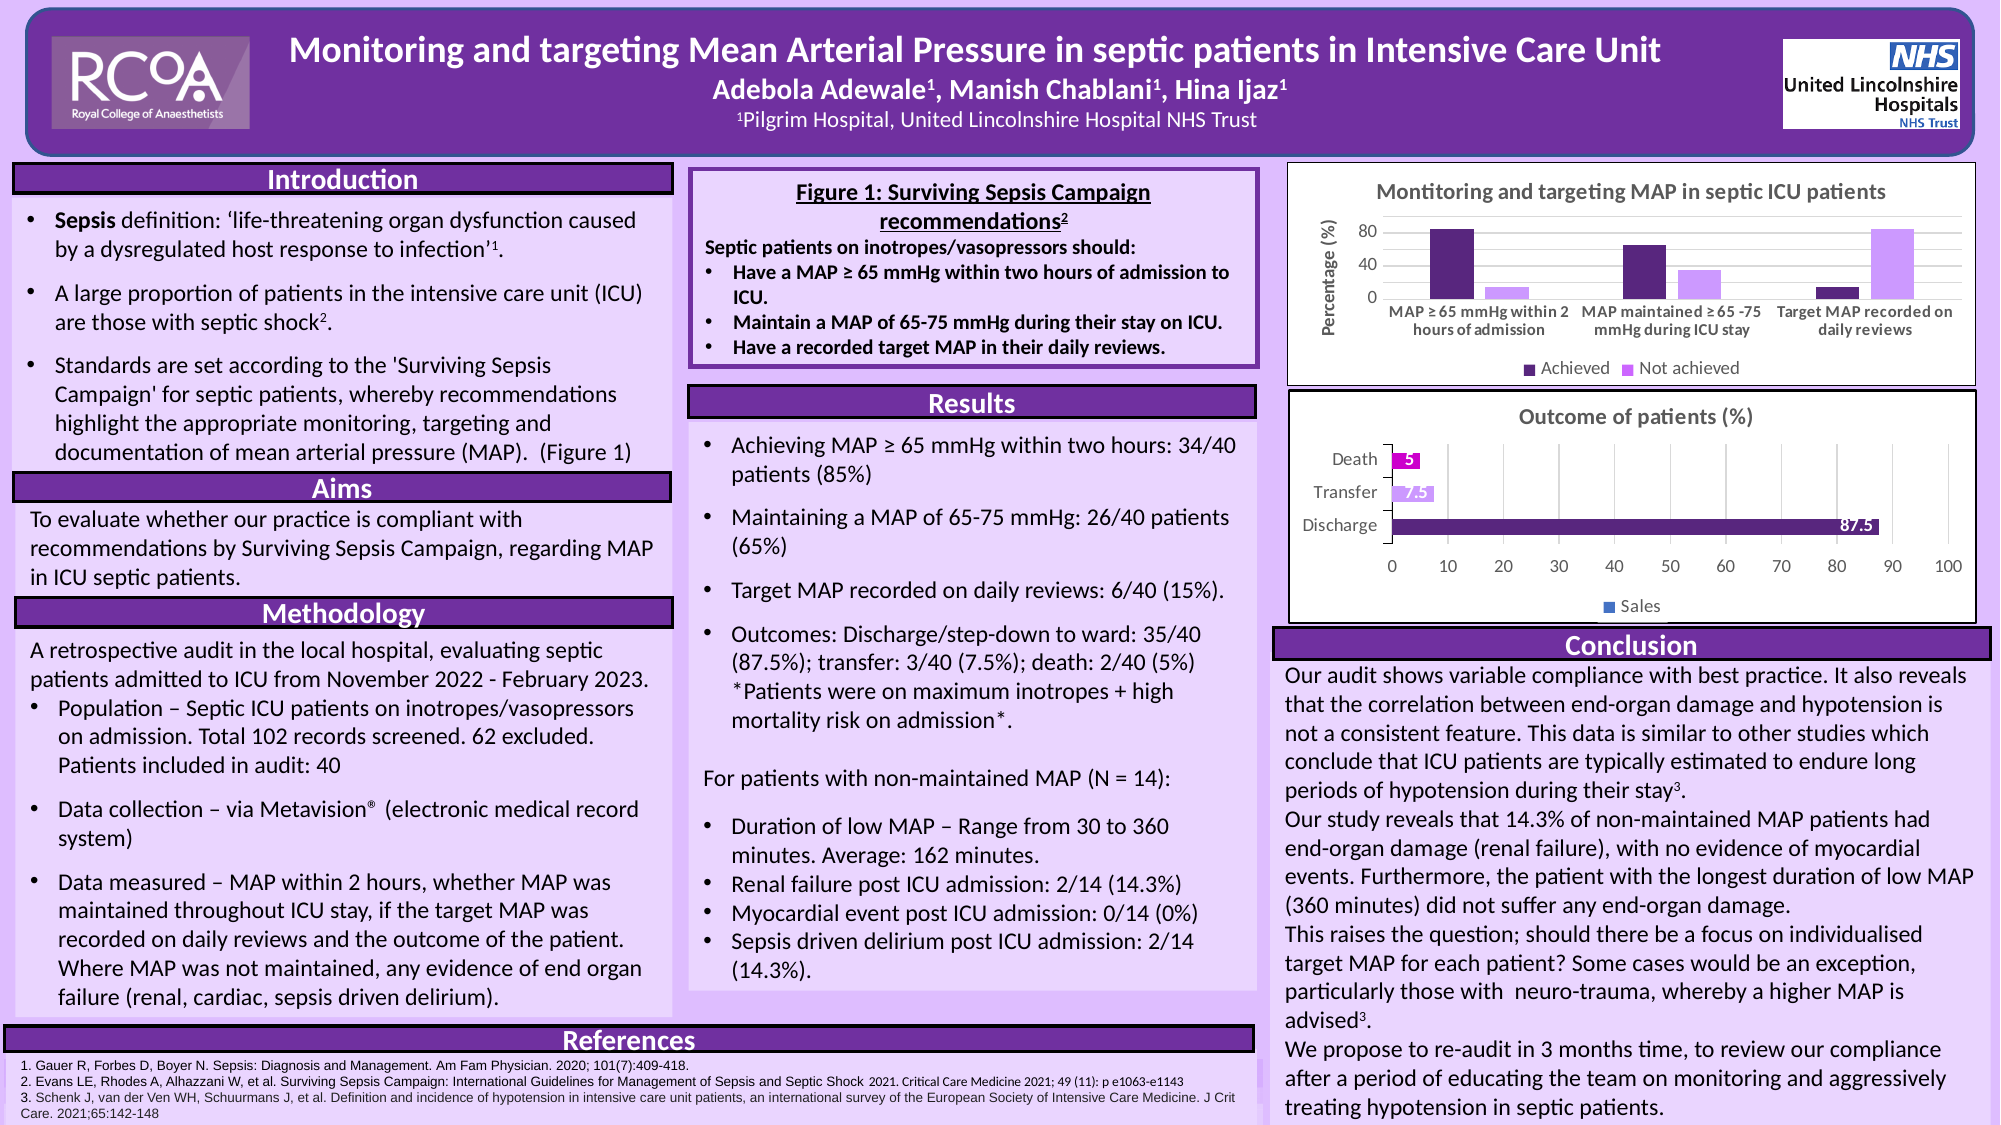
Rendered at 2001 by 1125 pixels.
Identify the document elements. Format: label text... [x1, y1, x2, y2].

text_box References [4, 1025, 1254, 1053]
text_box Sepsis definition: ‘life-threatening organ dysfunction caused by a dysregulated host response to infection’1. A large proportion of patients in the intensive care unit (ICU) are those with septic shock2. Standards are set according to the 'Surviving Sepsis Campaign' for septic patients, whereby recommendations highlight the appropriate monitoring, targeting and documentation of mean arterial pressure (MAP). (Figure 1) [11, 197, 673, 473]
text_box Methodology [14, 597, 673, 628]
text_box Results [687, 384, 1257, 419]
chart [1287, 162, 1976, 386]
text_box A retrospective audit in the local hospital, evaluating septic patients admitted to ICU from November 2022 - February 2023. Population – Septic ICU patients on inotropes/vasopressors on admission. Total 102 records screened. 62 excluded. Patients included in audit: 40 Data collection – via Metavision® (electronic medical record system) Data measured – MAP within 2 hours, whether MAP was maintained throughout ICU stay, if the target MAP was recorded on daily reviews and the outcome of the patient. Where MAP was not maintained, any evidence of end organ failure (renal, cardiac, sepsis driven delirium). [15, 628, 673, 1018]
text_box Our audit shows variable compliance with best practice. It also reveals that the correlation between end-organ damage and hypotension is not a consistent feature. This data is similar to other studies which conclude that ICU patients are typically estimated to endure long periods of hypotension during their stay3. Our study reveals that 14.3% of non-maintained MAP patients had end-organ damage (renal failure), with no evidence of myocardial events. Furthermore, the patient with the longest duration of low MAP (360 minutes) did not suffer any end-organ damage. This raises the question; should there be a focus on individualised target MAP for each patient? Some cases would be an exception, particularly those with neuro-trauma, whereby a higher MAP is advised3. We propose to re-audit in 3 months time, to review our compliance after a period of educating the team on monitoring and aggressively treating hypotension in septic patients. [1270, 652, 1991, 1125]
text_box To evaluate whether our practice is compliant with recommendations by Surviving Sepsis Campaign, regarding MAP in ICU septic patients. [15, 496, 673, 597]
text_box Introduction [13, 163, 673, 194]
text_box Aims [13, 471, 672, 503]
picture [1783, 39, 1960, 129]
chart [1287, 389, 1978, 624]
text_box Achieving MAP ≥ 65 mmHg within two hours: 34/40 patients (85%) Maintaining a MAP of 65-75 mmHg: 26/40 patients (65%) Target MAP recorded on daily reviews: 6/40 (15%). Outcomes: Discharge/step-down to ward: 35/40 (87.5%); transfer: 3/40 (7.5%); death: 2/40 (5%) *Patients were on maximum inotropes + high mortality risk on admission*. For patients with non-maintained MAP (N = 14): Duration of low MAP – Range from 30 to 360 minutes. Average: 162 minutes. Renal failure post ICU admission: 2/14 (14.3%) Myocardial event post ICU admission: 0/14 (0%) Sepsis driven delirium post ICU admission: 2/14 (14.3%). [688, 422, 1257, 991]
picture [51, 36, 250, 129]
text_box 1. Gauer R, Forbes D, Boyer N. Sepsis: Diagnosis and Management. Am Fam Physician. 2020; 101(7):409-418. 2. Evans LE, Rhodes A, Alhazzani W, et al. Surviving Sepsis Campaign: International Guidelines for Management of Sepsis and Septic Shock 2021. Critical Care Medicine 2021; 49 (11): p e1063-e1143 3. Schenk J, van der Ven WH, Schuurmans J, et al. Definition and incidence of hypotension in intensive care unit patients, an international survey of the European Society of Intensive Care Medicine. J Crit Care. 2021;65:142-148 [5, 1048, 1257, 1059]
text_box Figure 1: Surviving Sepsis Campaign recommendations2 Septic patients on inotropes/vasopressors should: Have a MAP ≥ 65 mmHg within two hours of admission to ICU. Maintain a MAP of 65-75 mmHg during their stay on ICU. Have a recorded target MAP in their daily reviews. [689, 168, 1258, 367]
picture [4, 1059, 1263, 1125]
text_box Conclusion [1272, 626, 1991, 661]
text_box [25, 7, 1975, 157]
text_box Monitoring and targeting Mean Arterial Pressure in septic patients in Intensive Care Unit Adebola Adewale1, Manish Chablani1, Hina Ijaz1 1Pilgrim Hospital, United Lincolnshire Hospital NHS Trust [274, 17, 1726, 140]
